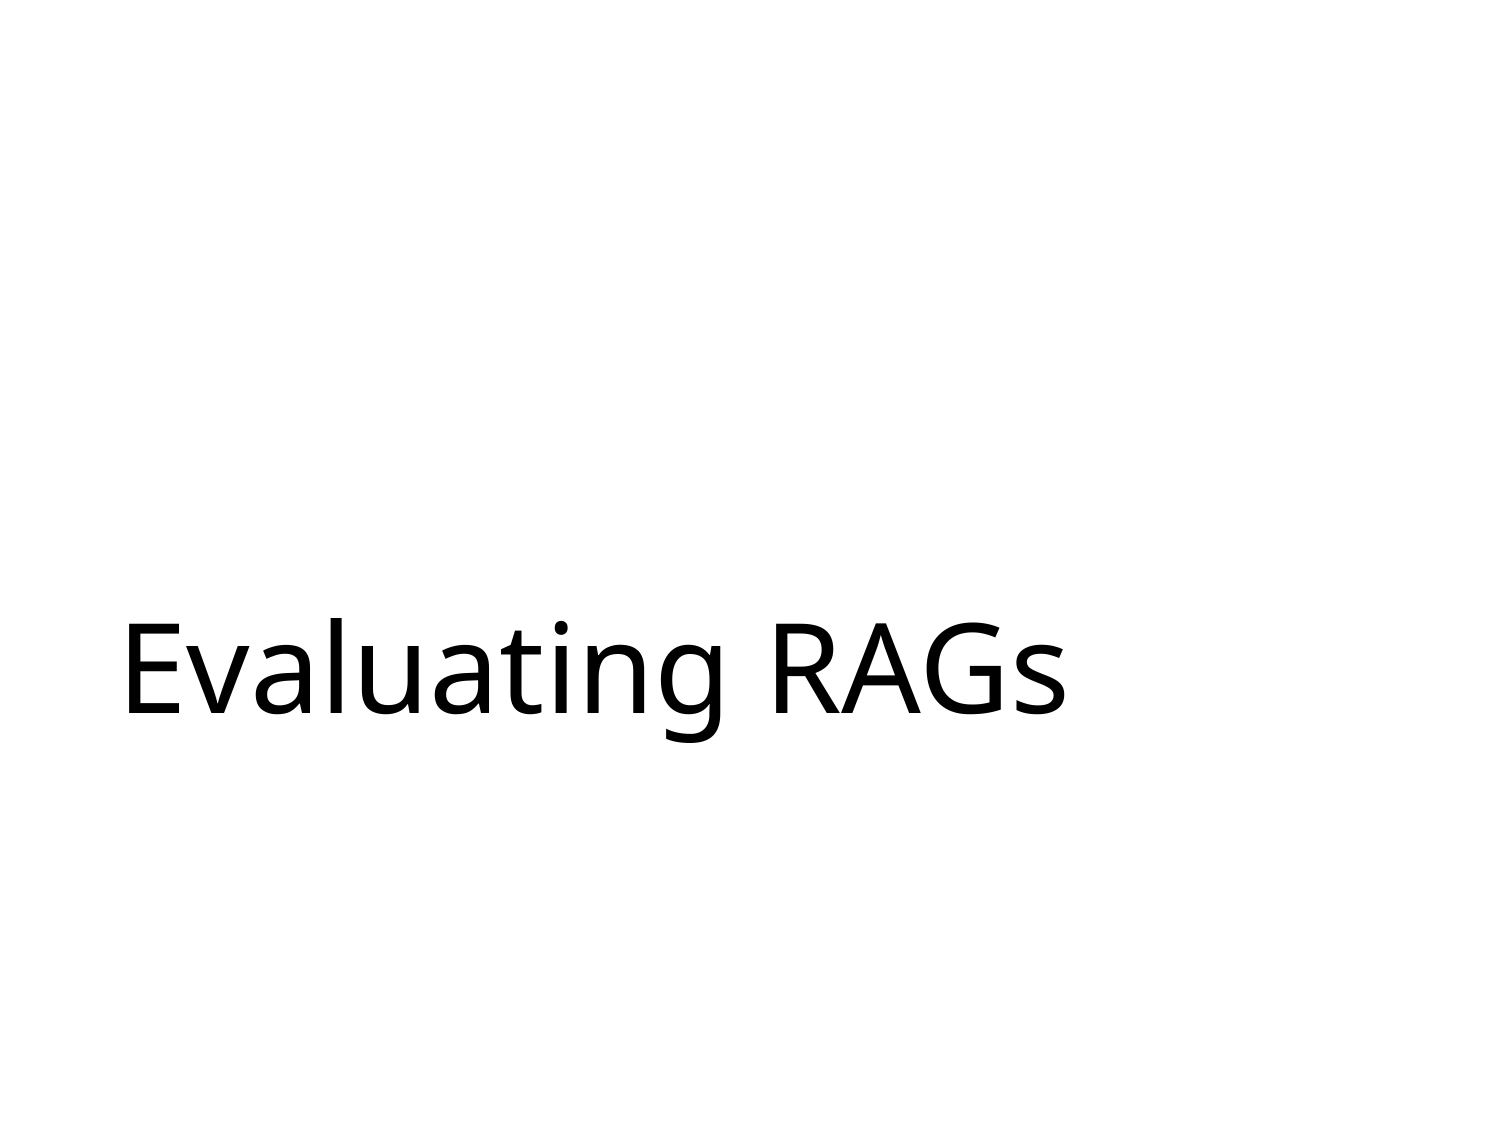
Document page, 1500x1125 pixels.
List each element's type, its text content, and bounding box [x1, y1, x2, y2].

title Evaluating RAGs [102, 280, 1397, 749]
